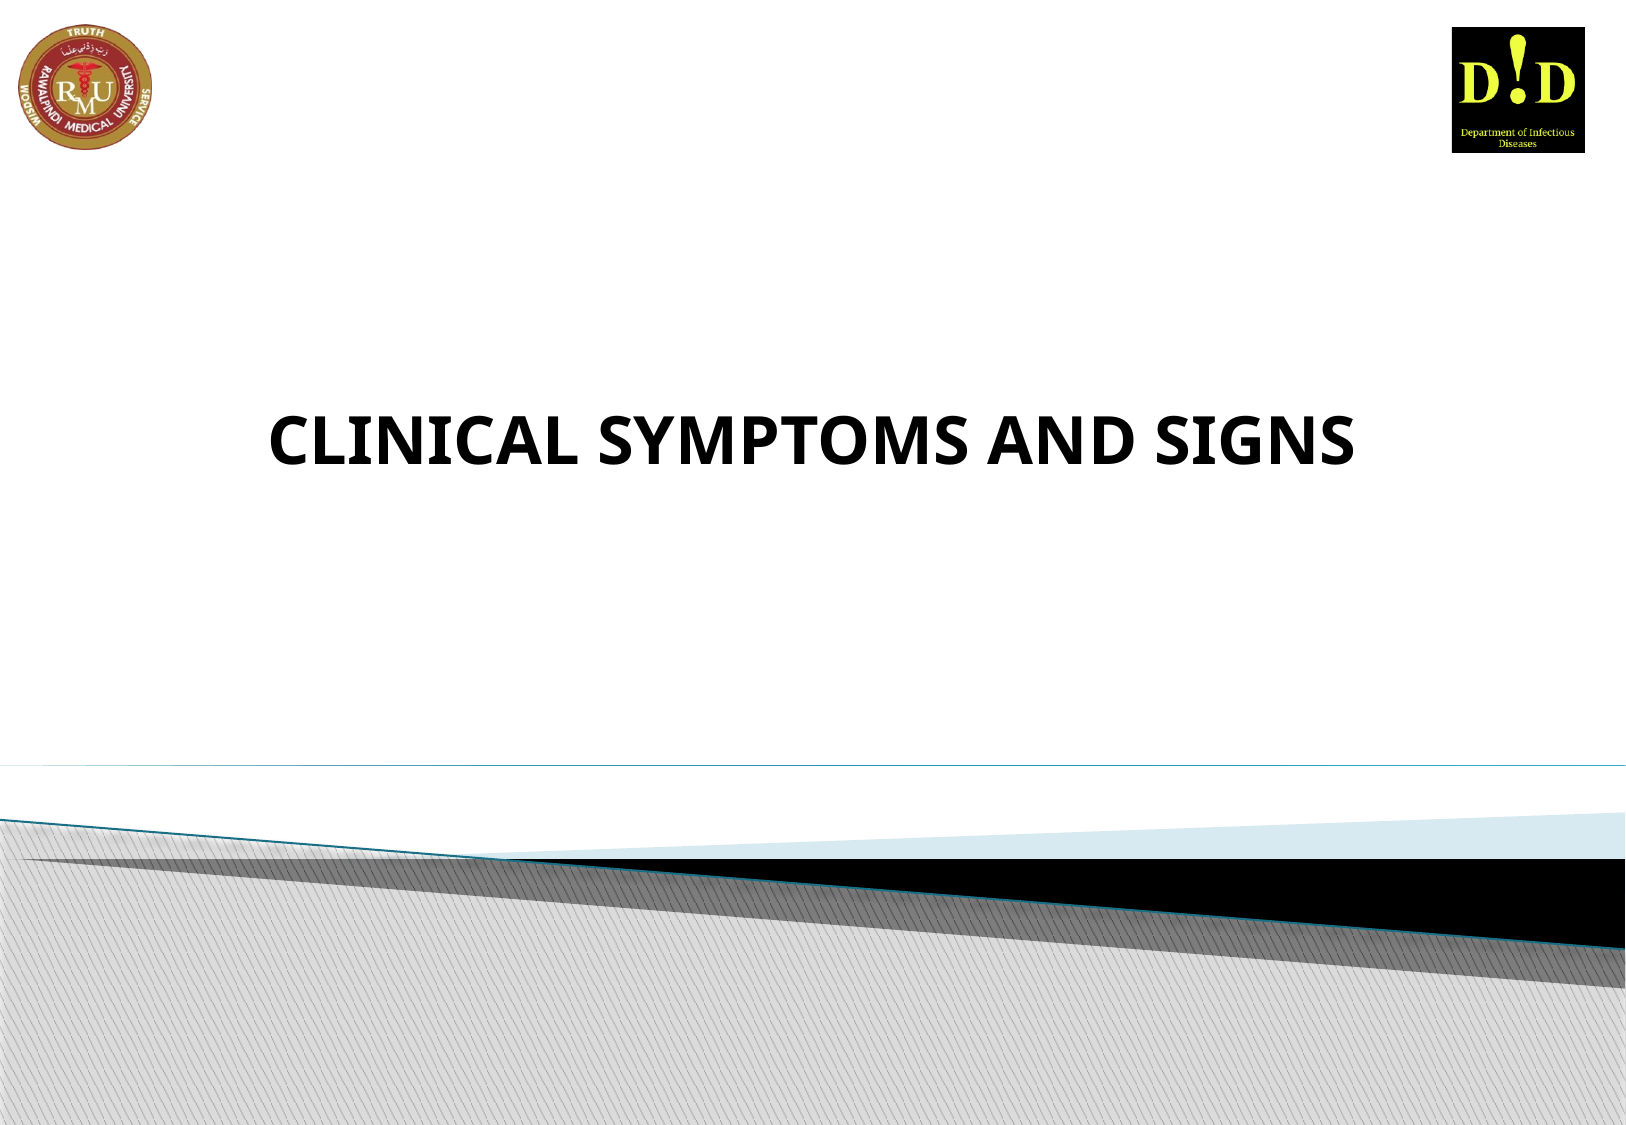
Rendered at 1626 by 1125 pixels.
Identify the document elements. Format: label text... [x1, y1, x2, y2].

title CLINICAL SYMPTOMS AND SIGNS [121, 287, 1504, 588]
picture [17, 24, 152, 150]
picture [6, 859, 1625, 989]
picture [1451, 27, 1586, 154]
